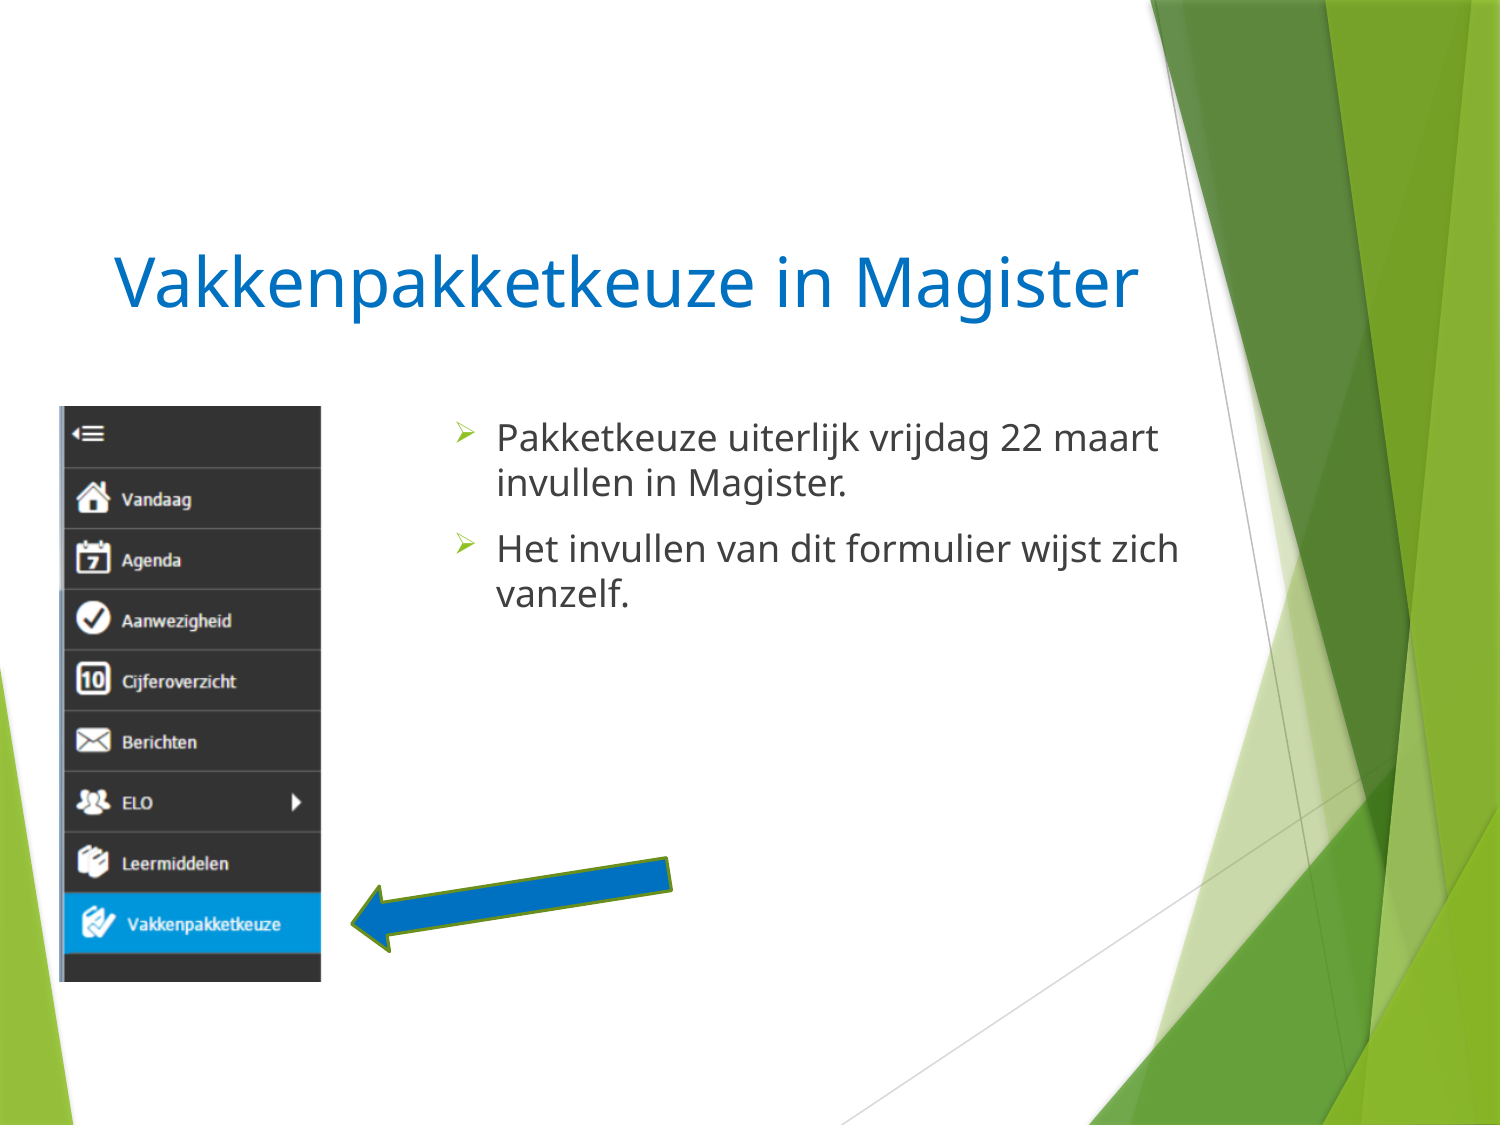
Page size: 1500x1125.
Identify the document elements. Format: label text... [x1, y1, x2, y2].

text_box [350, 856, 674, 953]
picture [59, 405, 328, 983]
list Pakketkeuze uiterlijk vrijdag 22 maart invullen in Magister. Het invullen van dit formulier wijst zich vanzelf. [438, 406, 1263, 693]
title Vakkenpakketkeuze in Magister [99, 210, 1158, 329]
